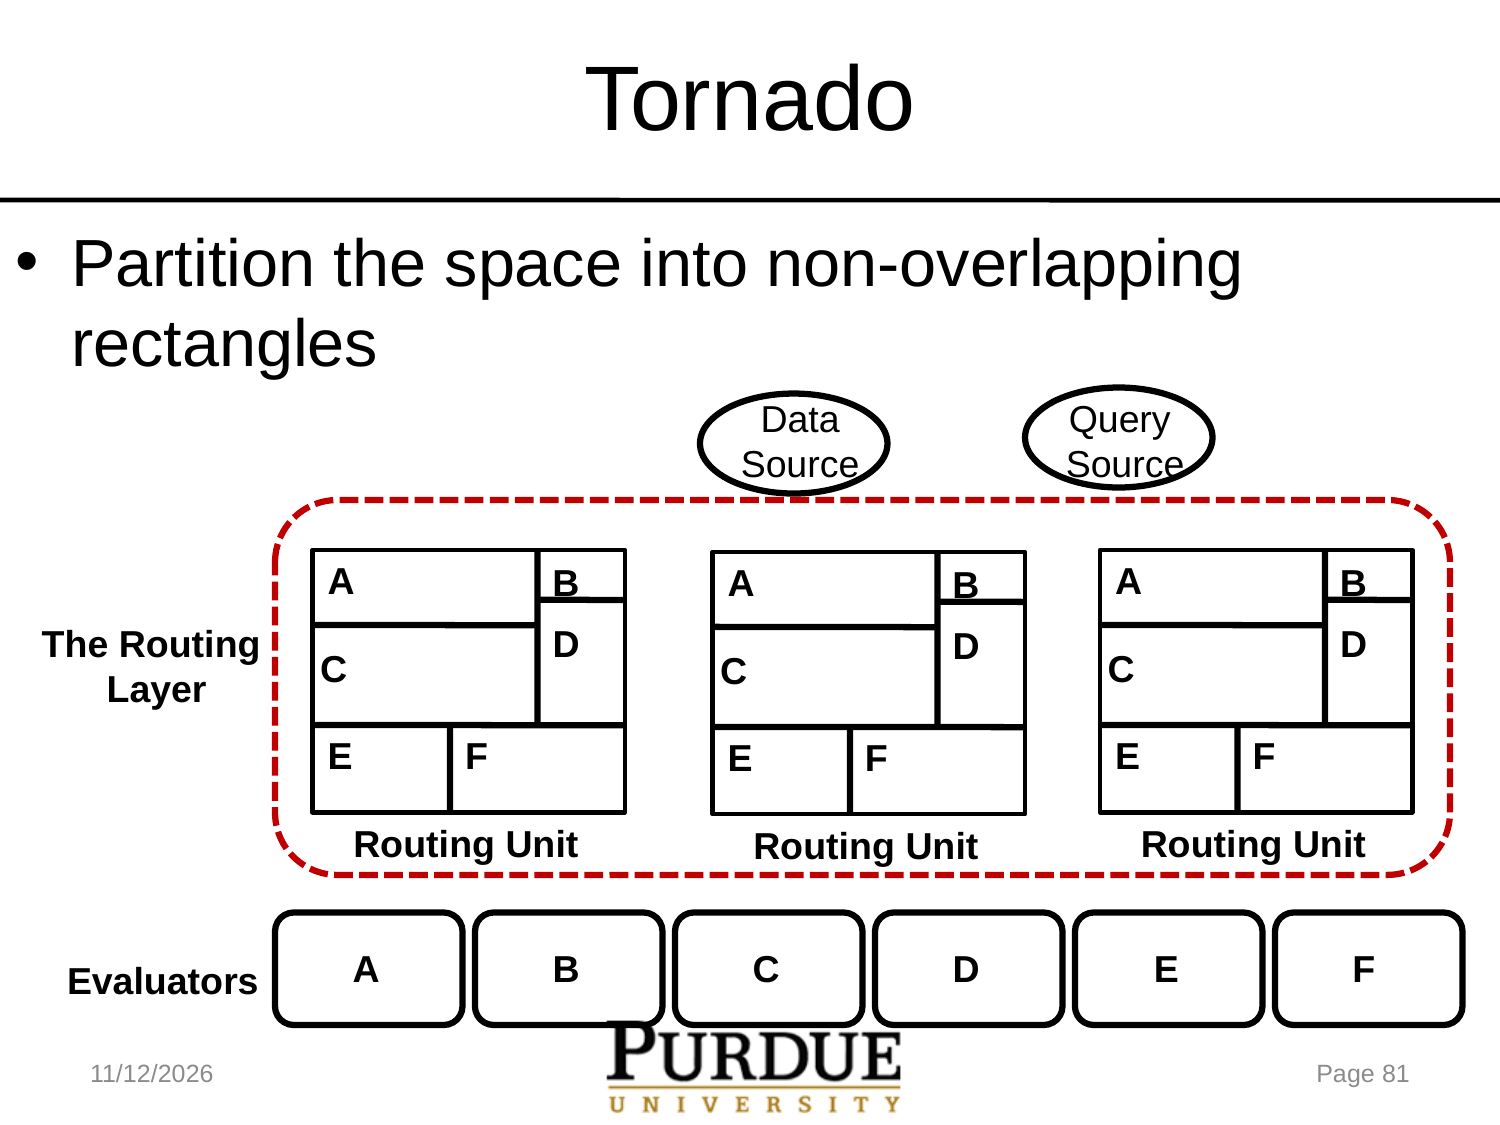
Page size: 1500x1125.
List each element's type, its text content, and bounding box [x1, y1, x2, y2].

text_box [272, 497, 1453, 878]
text_box A [337, 937, 395, 998]
slide_number Page 81 [1074, 1042, 1425, 1103]
text_box Query Source [1050, 387, 1200, 493]
text_box [1272, 910, 1465, 1028]
text_box [1200, 409, 1215, 466]
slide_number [75, 1042, 425, 1103]
text_box F [1337, 937, 1391, 998]
text_box The Routing Layer [26, 612, 287, 718]
text_box D [937, 937, 995, 998]
text_box [1072, 910, 1265, 1028]
text_box E [1138, 937, 1194, 998]
text_box B [537, 937, 595, 998]
text_box Evaluators [52, 949, 274, 1010]
text_box [697, 407, 725, 480]
text_box [272, 910, 465, 1028]
text_box C [737, 937, 795, 998]
list Partition the space into non-overlapping rectangles [0, 212, 1500, 955]
title Tornado [75, 0, 1425, 188]
text_box [872, 910, 1065, 1028]
text_box Data Source [725, 387, 875, 493]
text_box [875, 415, 890, 472]
text_box [472, 910, 665, 1028]
picture [537, 999, 975, 1125]
text_box [1022, 401, 1050, 474]
text_box [672, 910, 865, 1028]
